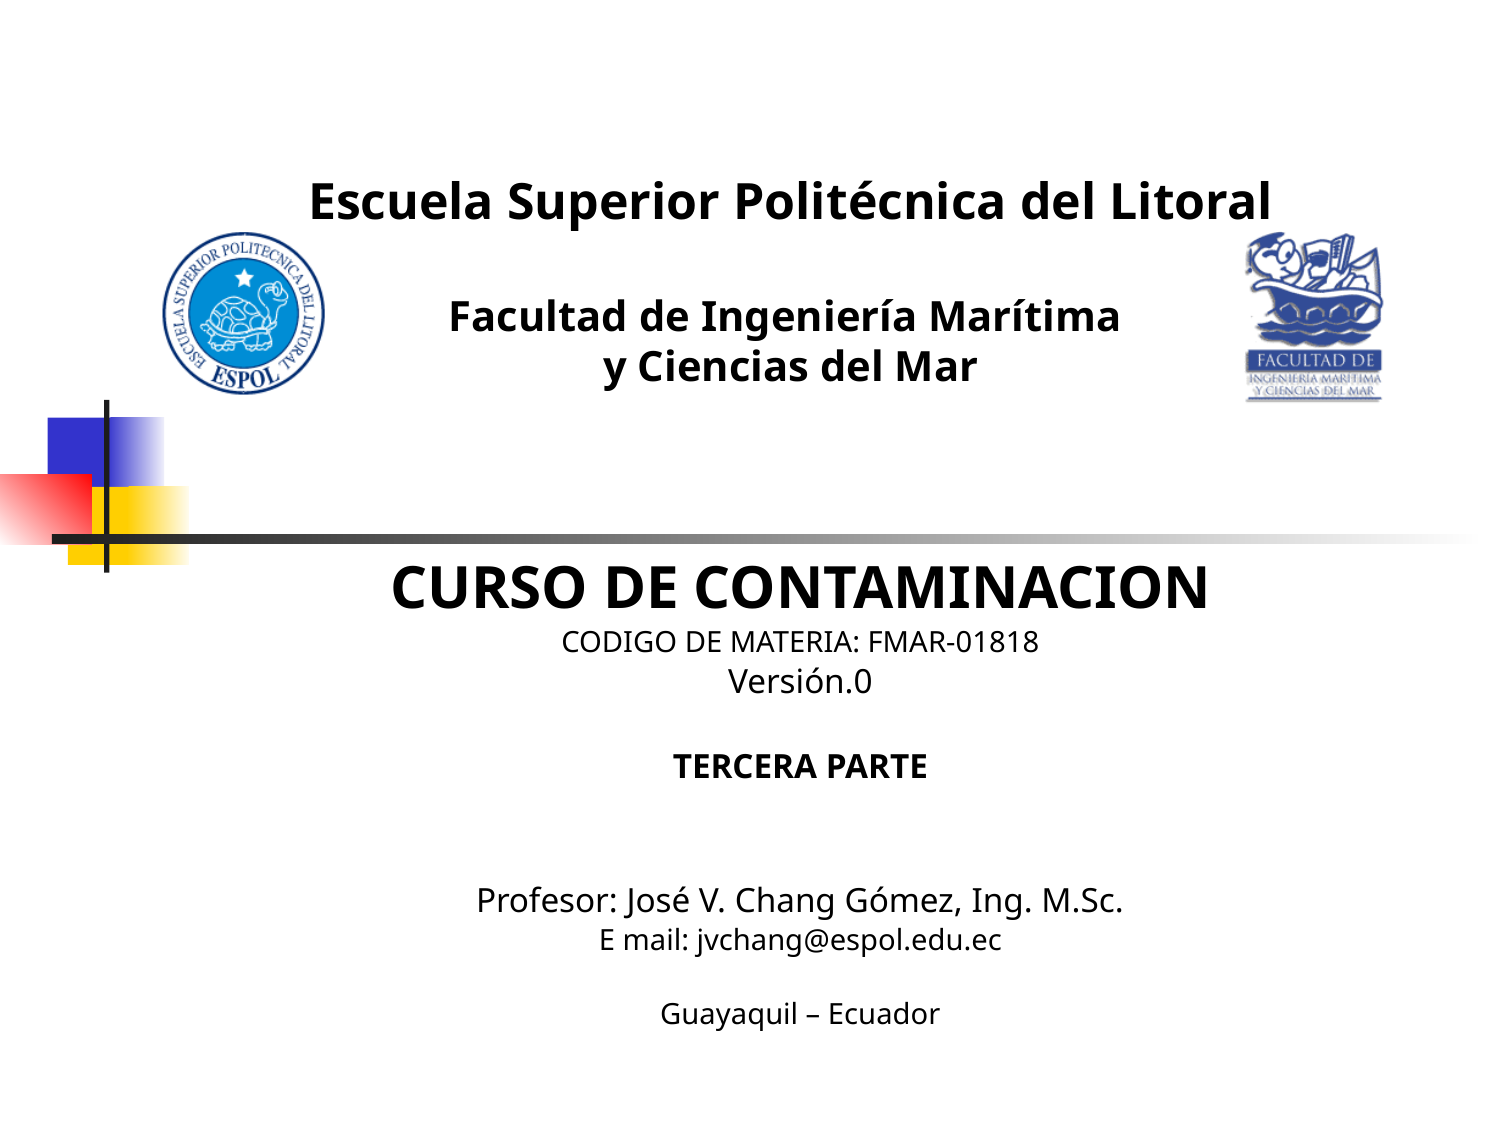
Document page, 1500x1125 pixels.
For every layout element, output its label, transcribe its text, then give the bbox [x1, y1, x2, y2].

title Escuela Superior Politécnica del Litoral Facultad de Ingeniería Marítima y Ciencias del Mar [135, 136, 1447, 398]
subtitle CURSO DE CONTAMINACION CODIGO DE MATERIA: FMAR-01818 Versión.0 TERCERA PARTE Profesor: José V. Chang Gómez, Ing. M.Sc. E mail: jvchang@espol.edu.ec Guayaquil – Ecuador [224, 550, 1377, 1059]
picture [1243, 231, 1389, 410]
picture [159, 231, 337, 403]
